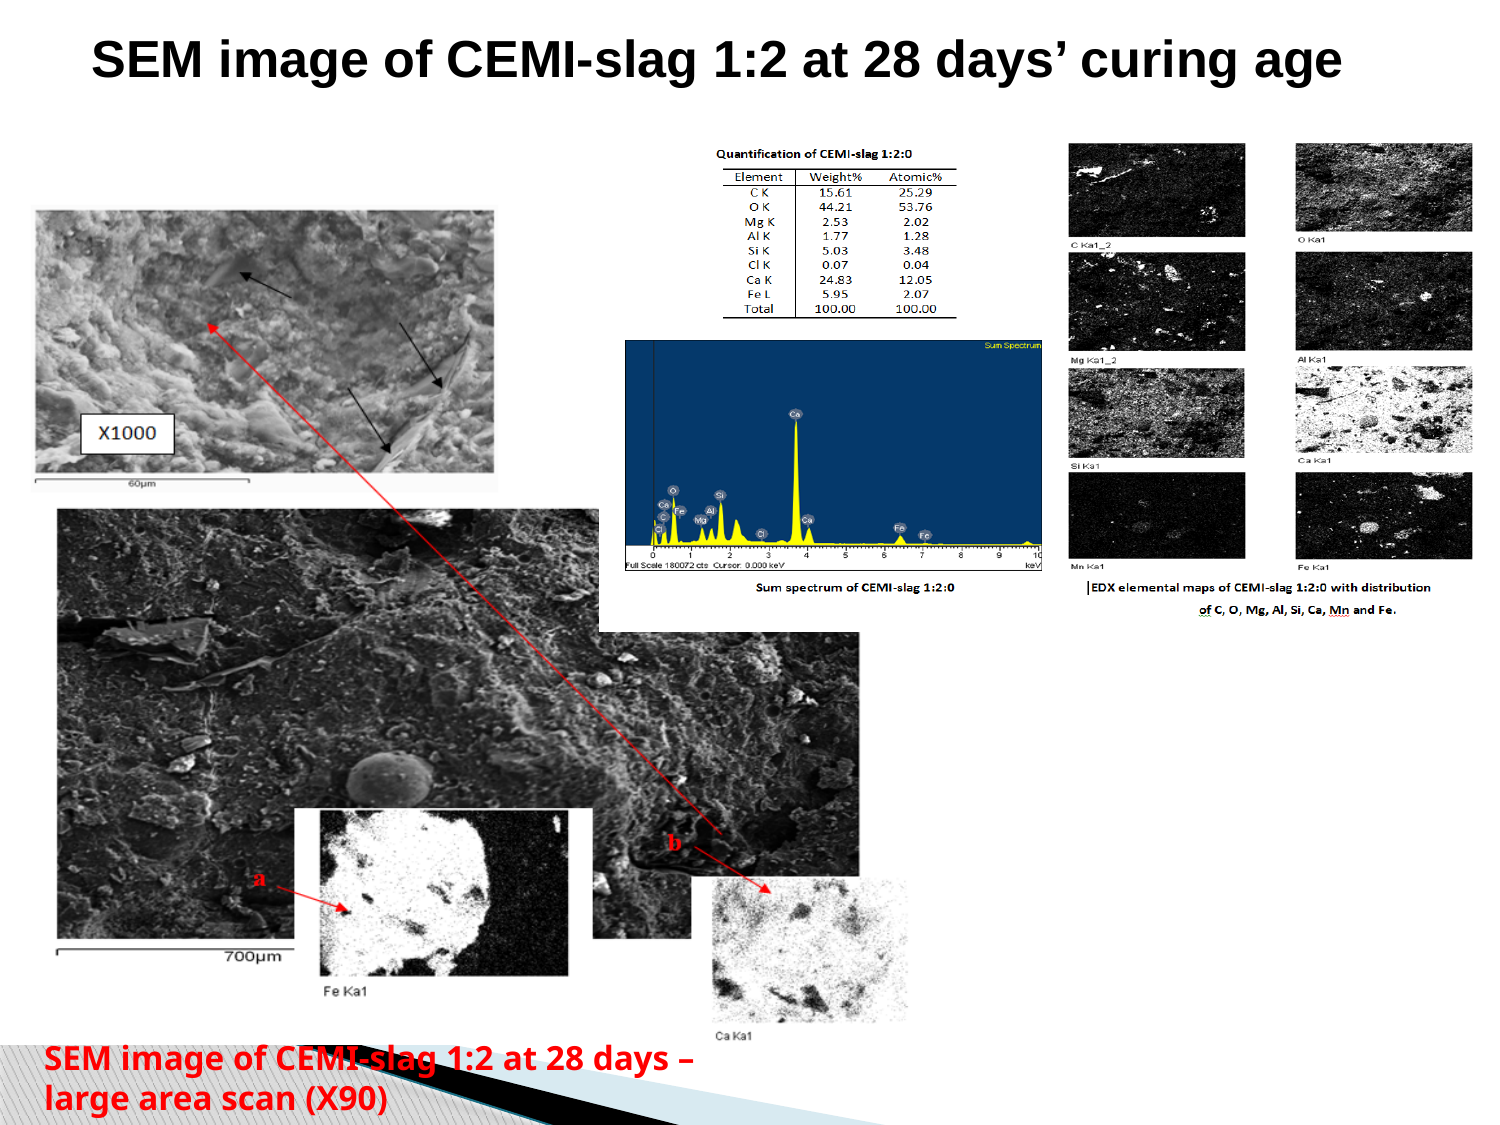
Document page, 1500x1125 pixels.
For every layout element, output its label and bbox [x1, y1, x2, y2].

title [76, 0, 1427, 114]
table_cell [3, 1054, 29, 1058]
picture [0, 113, 1500, 1045]
text_box [29, 1045, 780, 1125]
